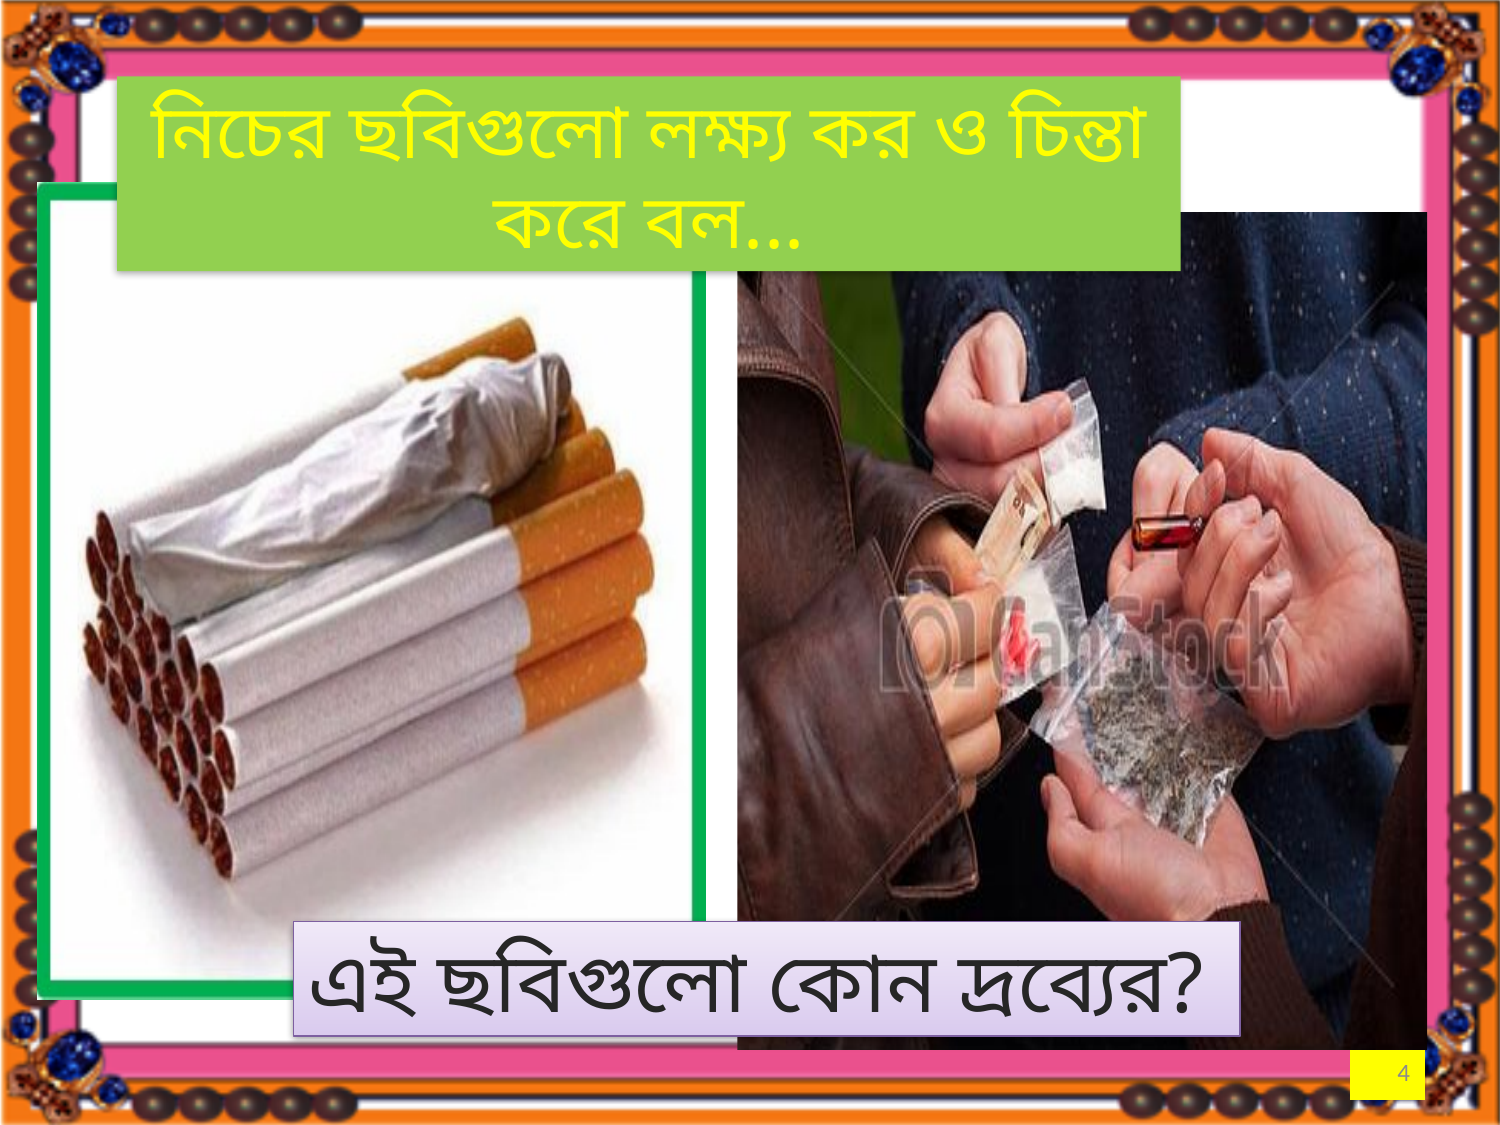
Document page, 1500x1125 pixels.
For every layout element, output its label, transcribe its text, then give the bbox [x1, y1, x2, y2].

slide_number 4 [1350, 1058, 1425, 1100]
text_box এই ছবিগুলো কোন দ্রব্যের? [293, 921, 732, 1037]
text_box নিচের ছবিগুলো লক্ষ্য কর ও চিন্তা করে বল... [114, 73, 1184, 274]
picture [2, 2, 1499, 1124]
